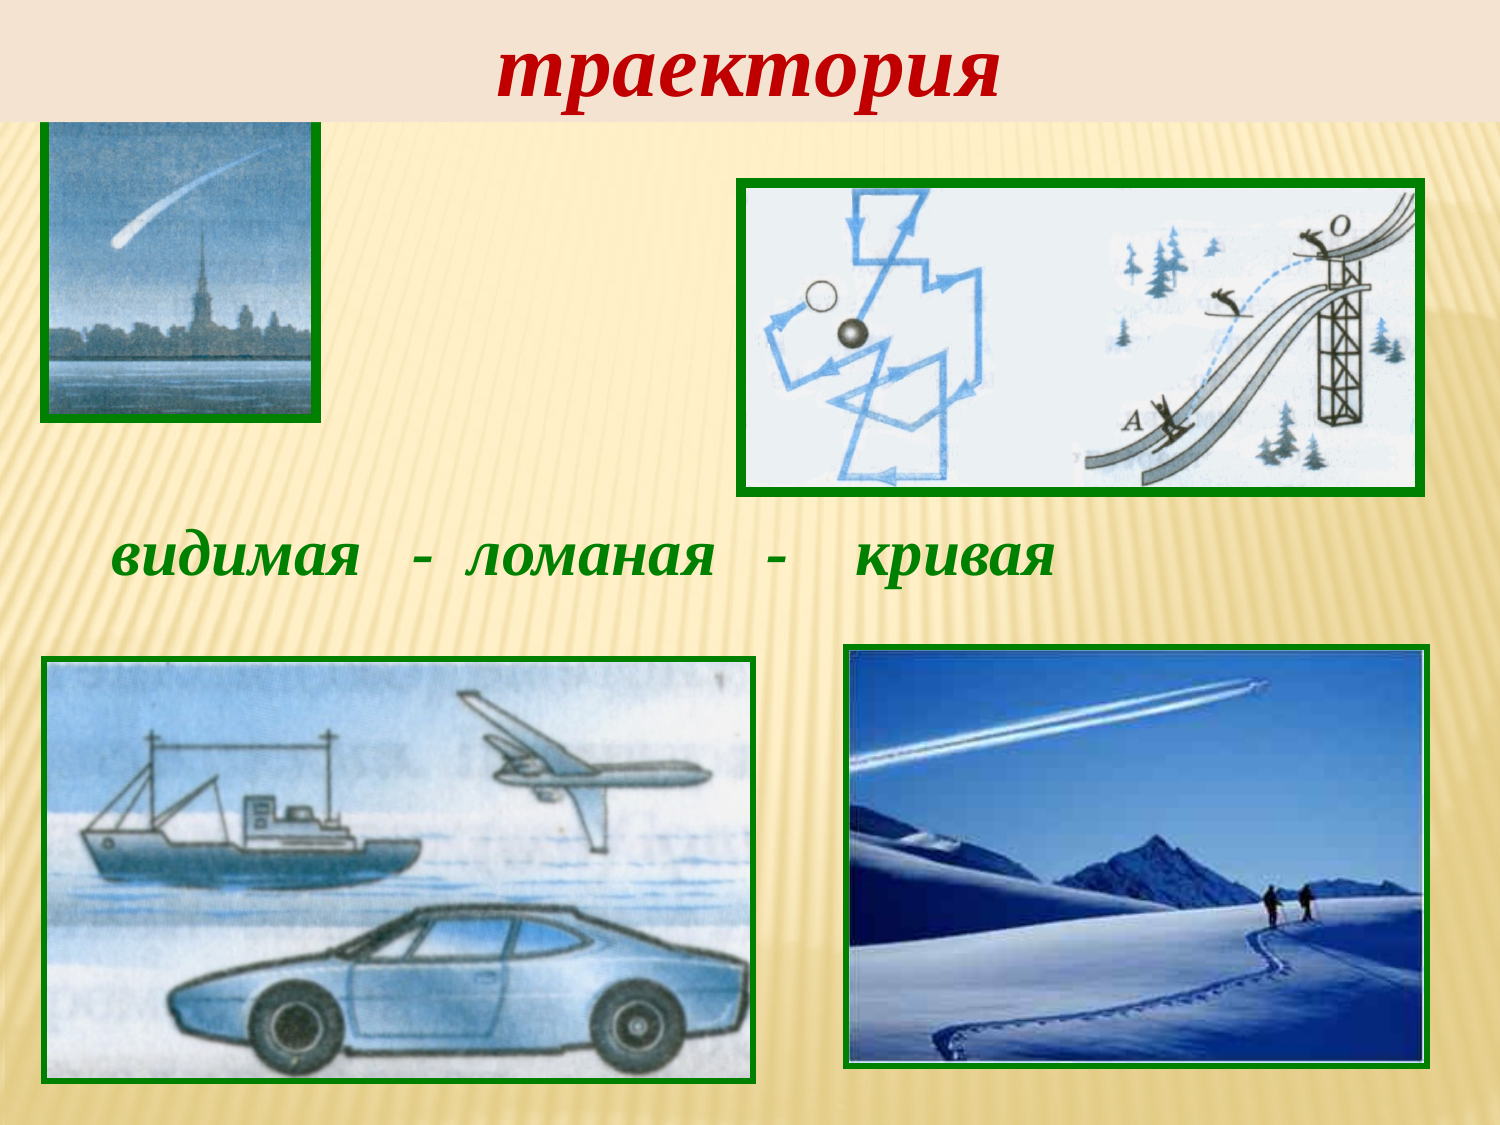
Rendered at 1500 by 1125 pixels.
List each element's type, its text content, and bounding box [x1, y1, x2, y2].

picture [745, 187, 1416, 488]
picture [48, 111, 312, 415]
text_box видимая - ломаная - кривая [97, 501, 1385, 597]
text_box траектория [0, 0, 1500, 123]
picture [46, 662, 751, 1079]
picture [848, 649, 1425, 1064]
